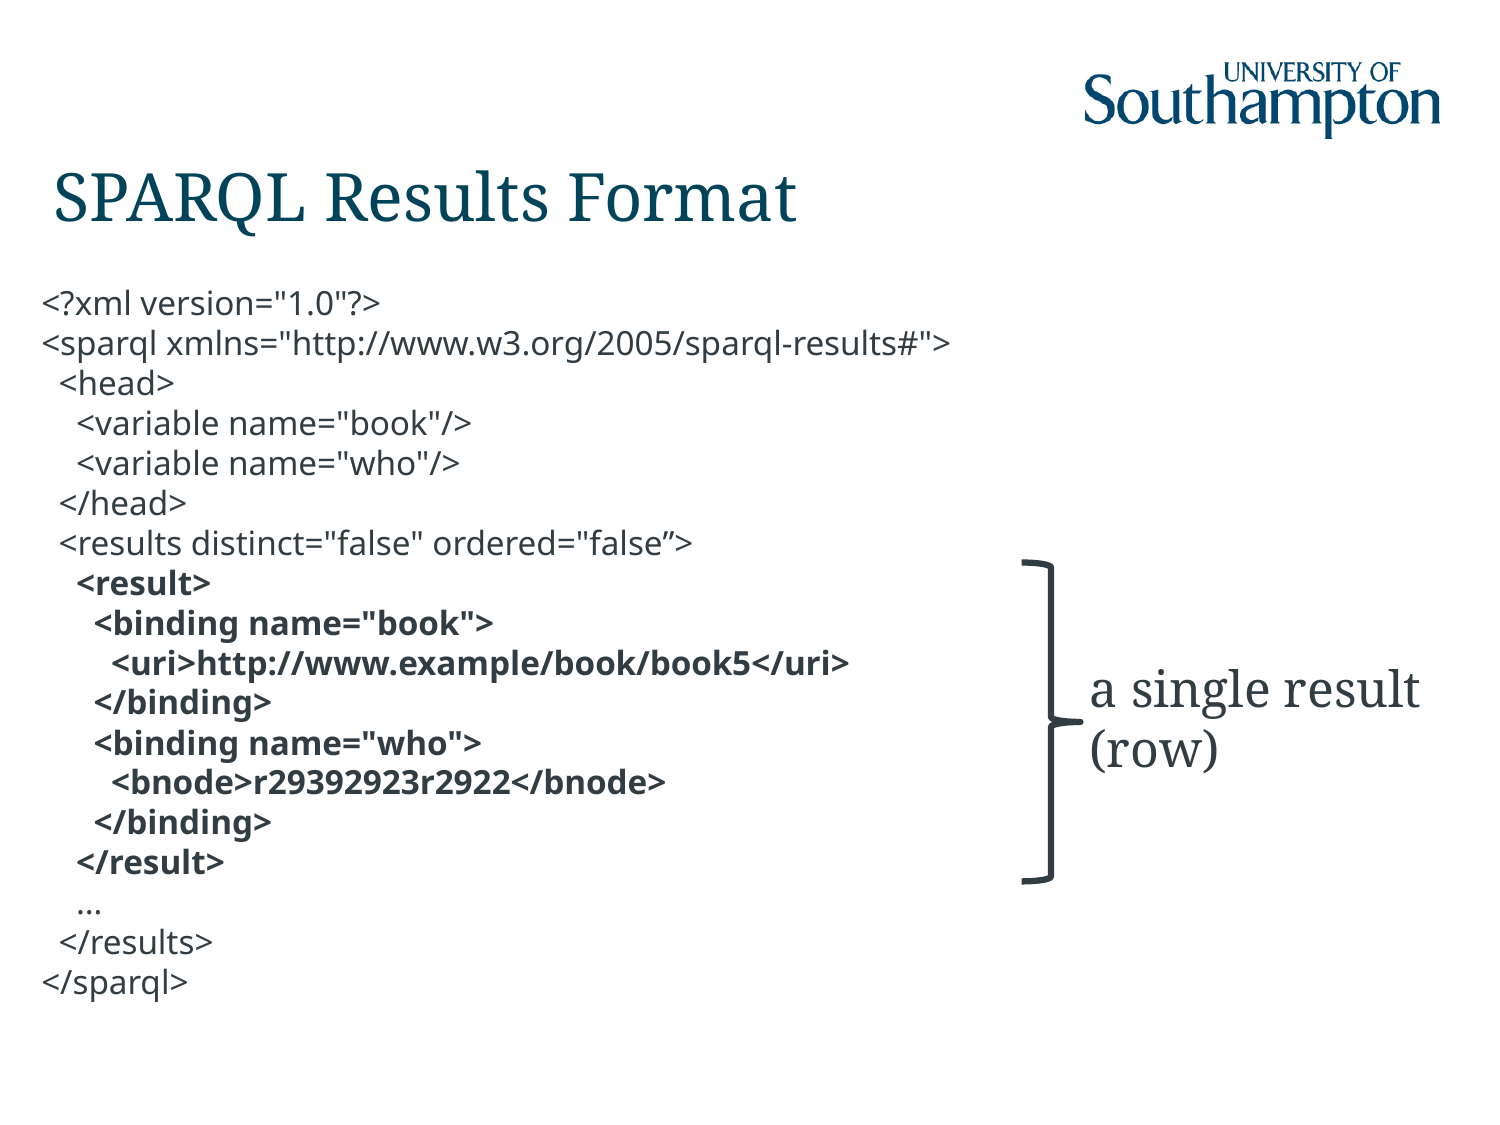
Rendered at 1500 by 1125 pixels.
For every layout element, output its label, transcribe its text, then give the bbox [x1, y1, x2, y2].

text_box [1021, 562, 1075, 882]
title SPARQL Results Format [52, 147, 1448, 255]
list <?xml version="1.0"?> <sparql xmlns="http://www.w3.org/2005/sparql-results#"> <head> <variable name="book"/> <variable name="who"/> </head> <results distinct="false" ordered="false”> <result> <binding name="book"> <uri>http://www.example/book/book5</uri> </binding> <binding name="who"> <bnode>r29392923r2922</bnode> </binding> </result> … </results> </sparql> [12, 274, 1413, 1001]
picture [1085, 62, 1440, 139]
text_box a single result (row) [1075, 650, 1437, 786]
